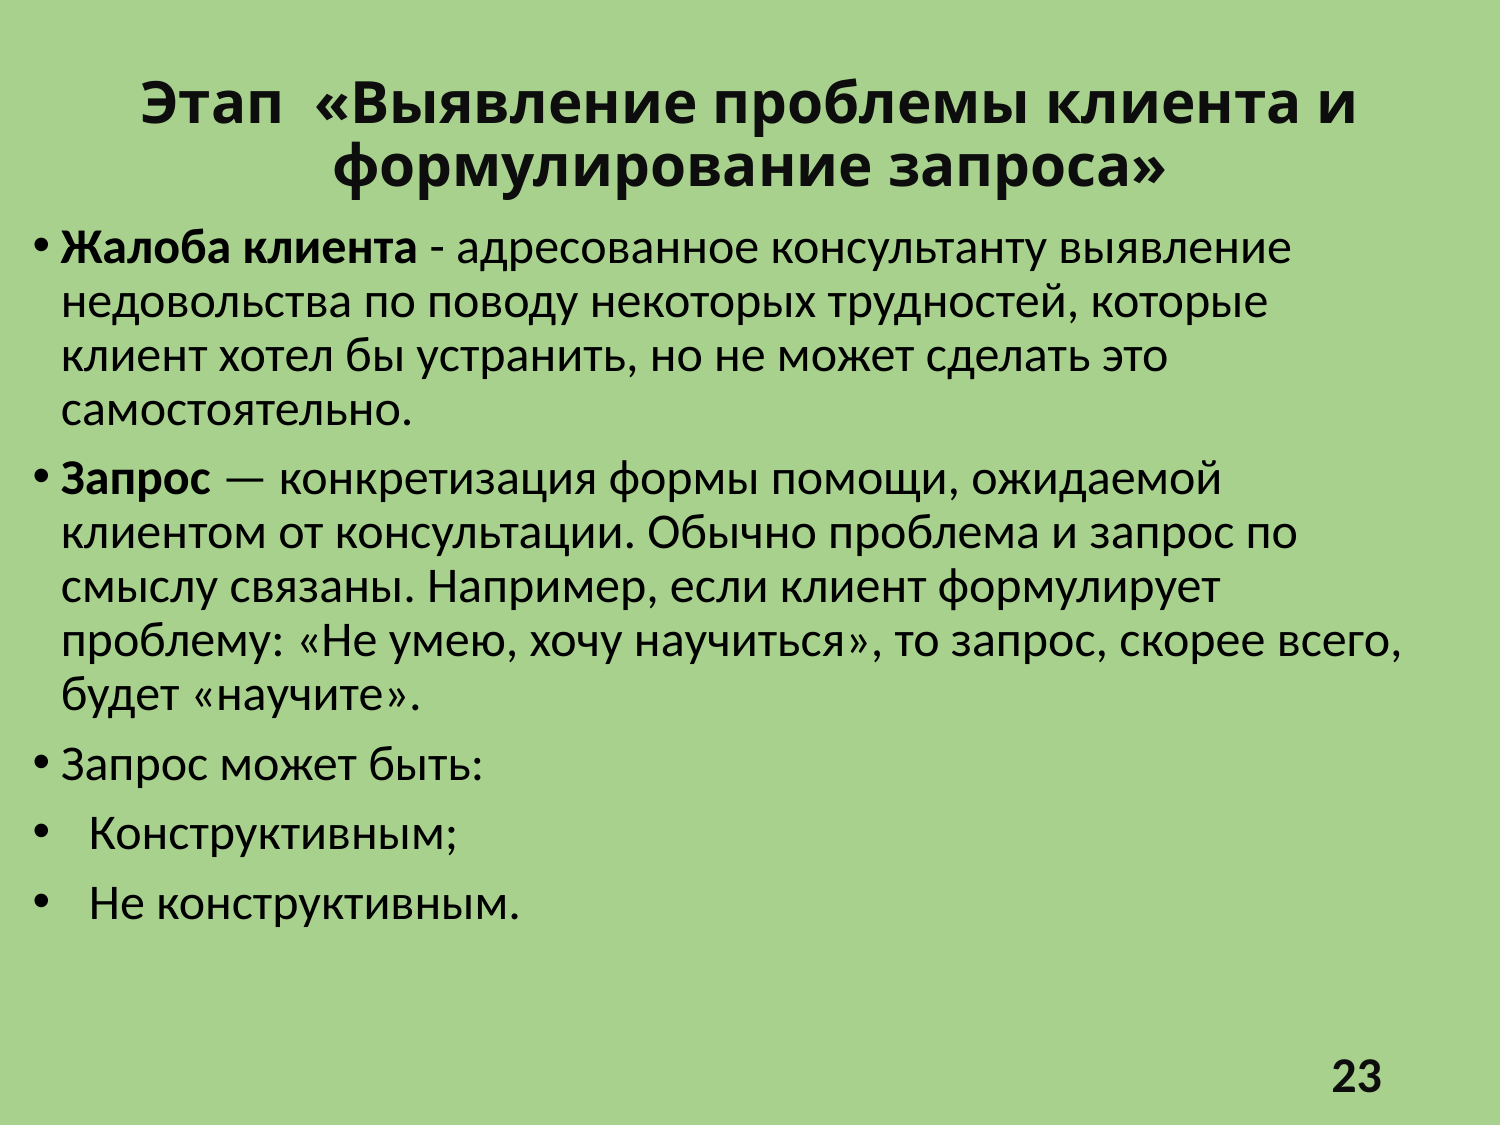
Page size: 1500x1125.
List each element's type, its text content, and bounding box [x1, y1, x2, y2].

slide_number 23 [1059, 1042, 1397, 1103]
title Этап «Выявление проблемы клиента и формулирование запроса» [103, 59, 1397, 212]
list Жалоба клиента - адресованное консультанту выявление недовольства по поводу некоторых трудностей, которые клиент хотел бы устранить, но не может сделать это самостоятельно. Запрос — конкретизация формы помощи, ожидаемой клиентом от консультации. Обычно проблема и запрос по смыслу связаны. Например, если клиент формулирует проблему: «Не умею, хочу научиться», то запрос, скорее всего, будет «научите». Запрос может быть: Конструктивным; Не конструктивным. [17, 212, 1436, 1043]
